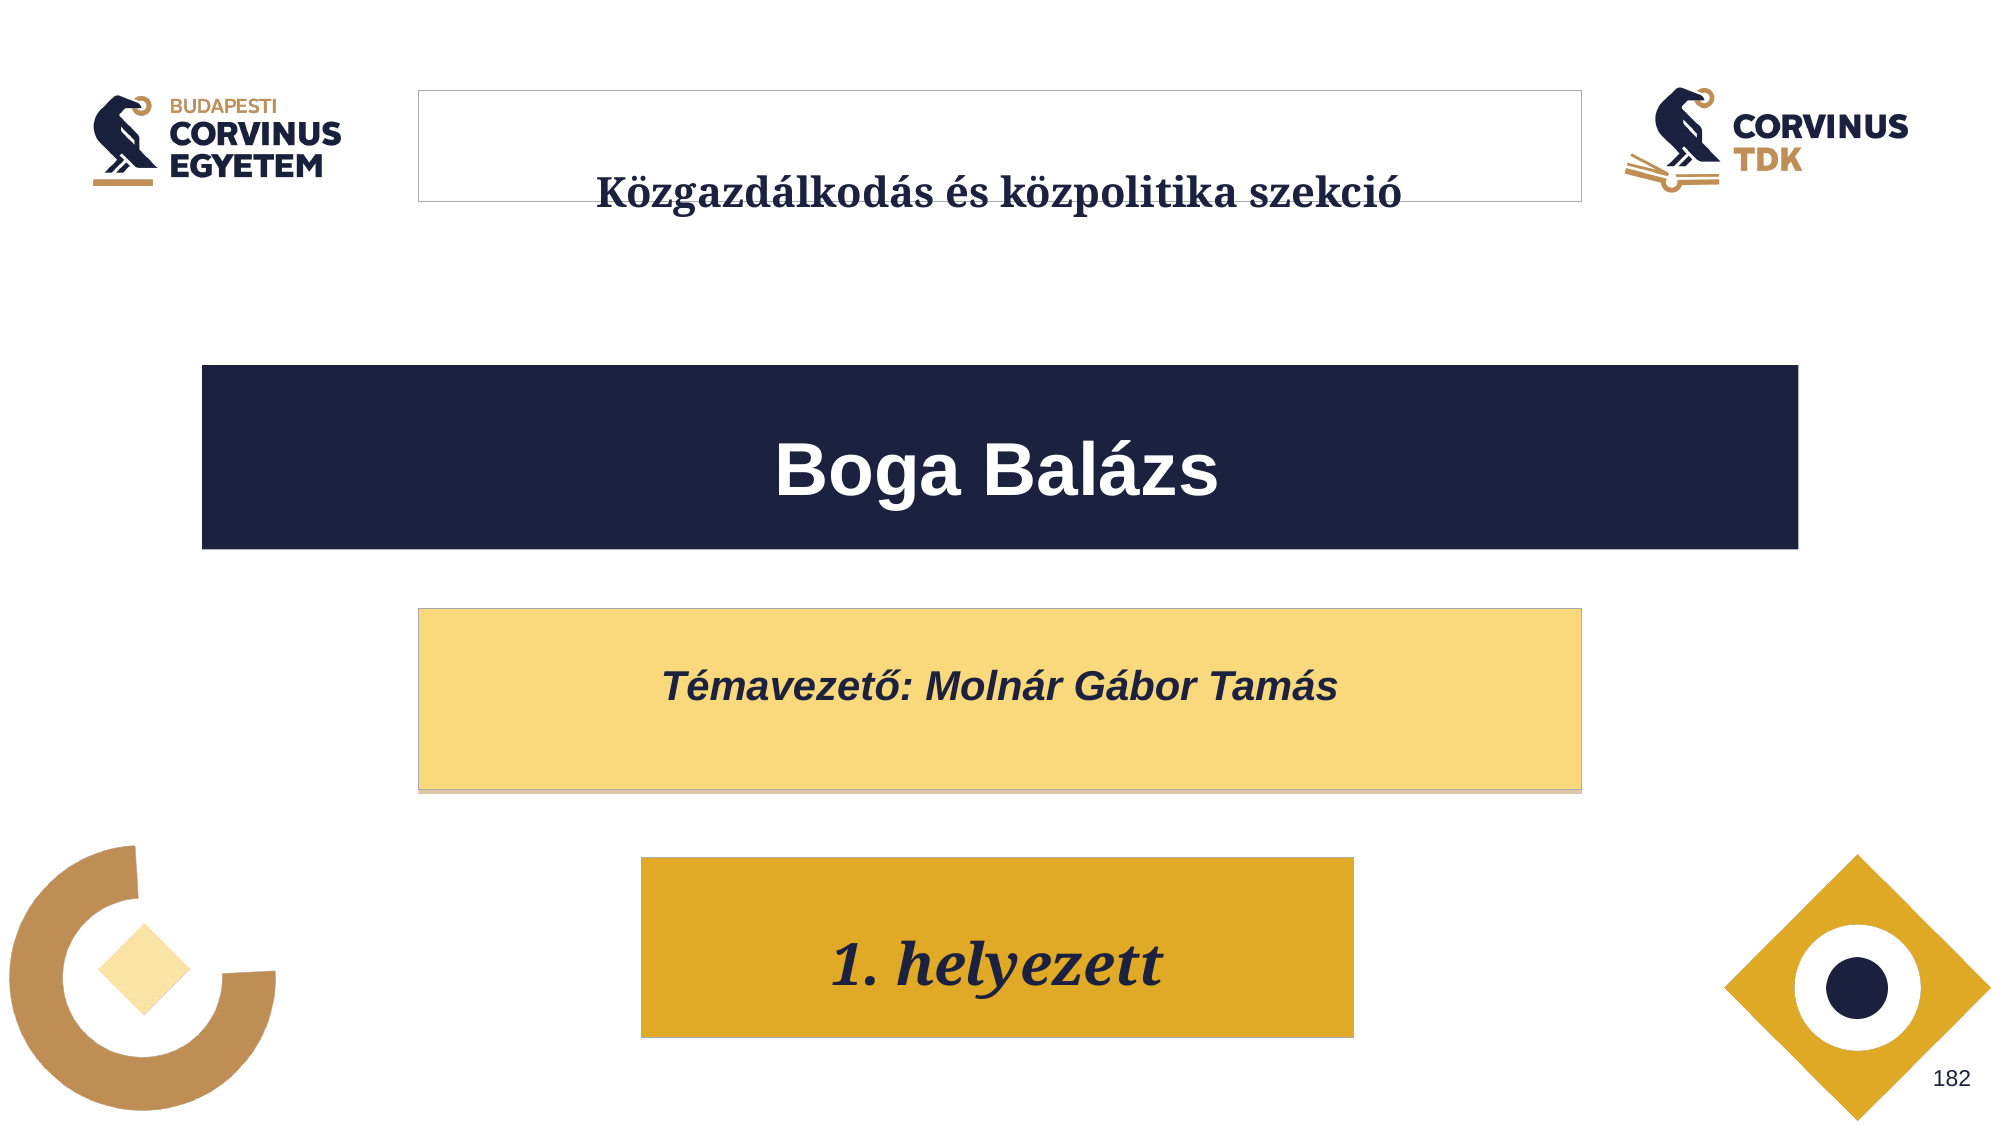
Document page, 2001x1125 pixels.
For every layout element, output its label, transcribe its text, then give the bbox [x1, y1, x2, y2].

text_box Témavezető: Molnár Gábor Tamás [418, 608, 1582, 790]
text_box 1. helyezett [641, 857, 1354, 1038]
picture [0, 820, 303, 1125]
text_box Boga Balázs [205, 374, 1789, 541]
title Közgazdálkodás és közpolitika szekció [418, 90, 1582, 202]
picture [93, 95, 365, 186]
picture [1532, 0, 2000, 281]
picture [1724, 854, 1991, 1121]
